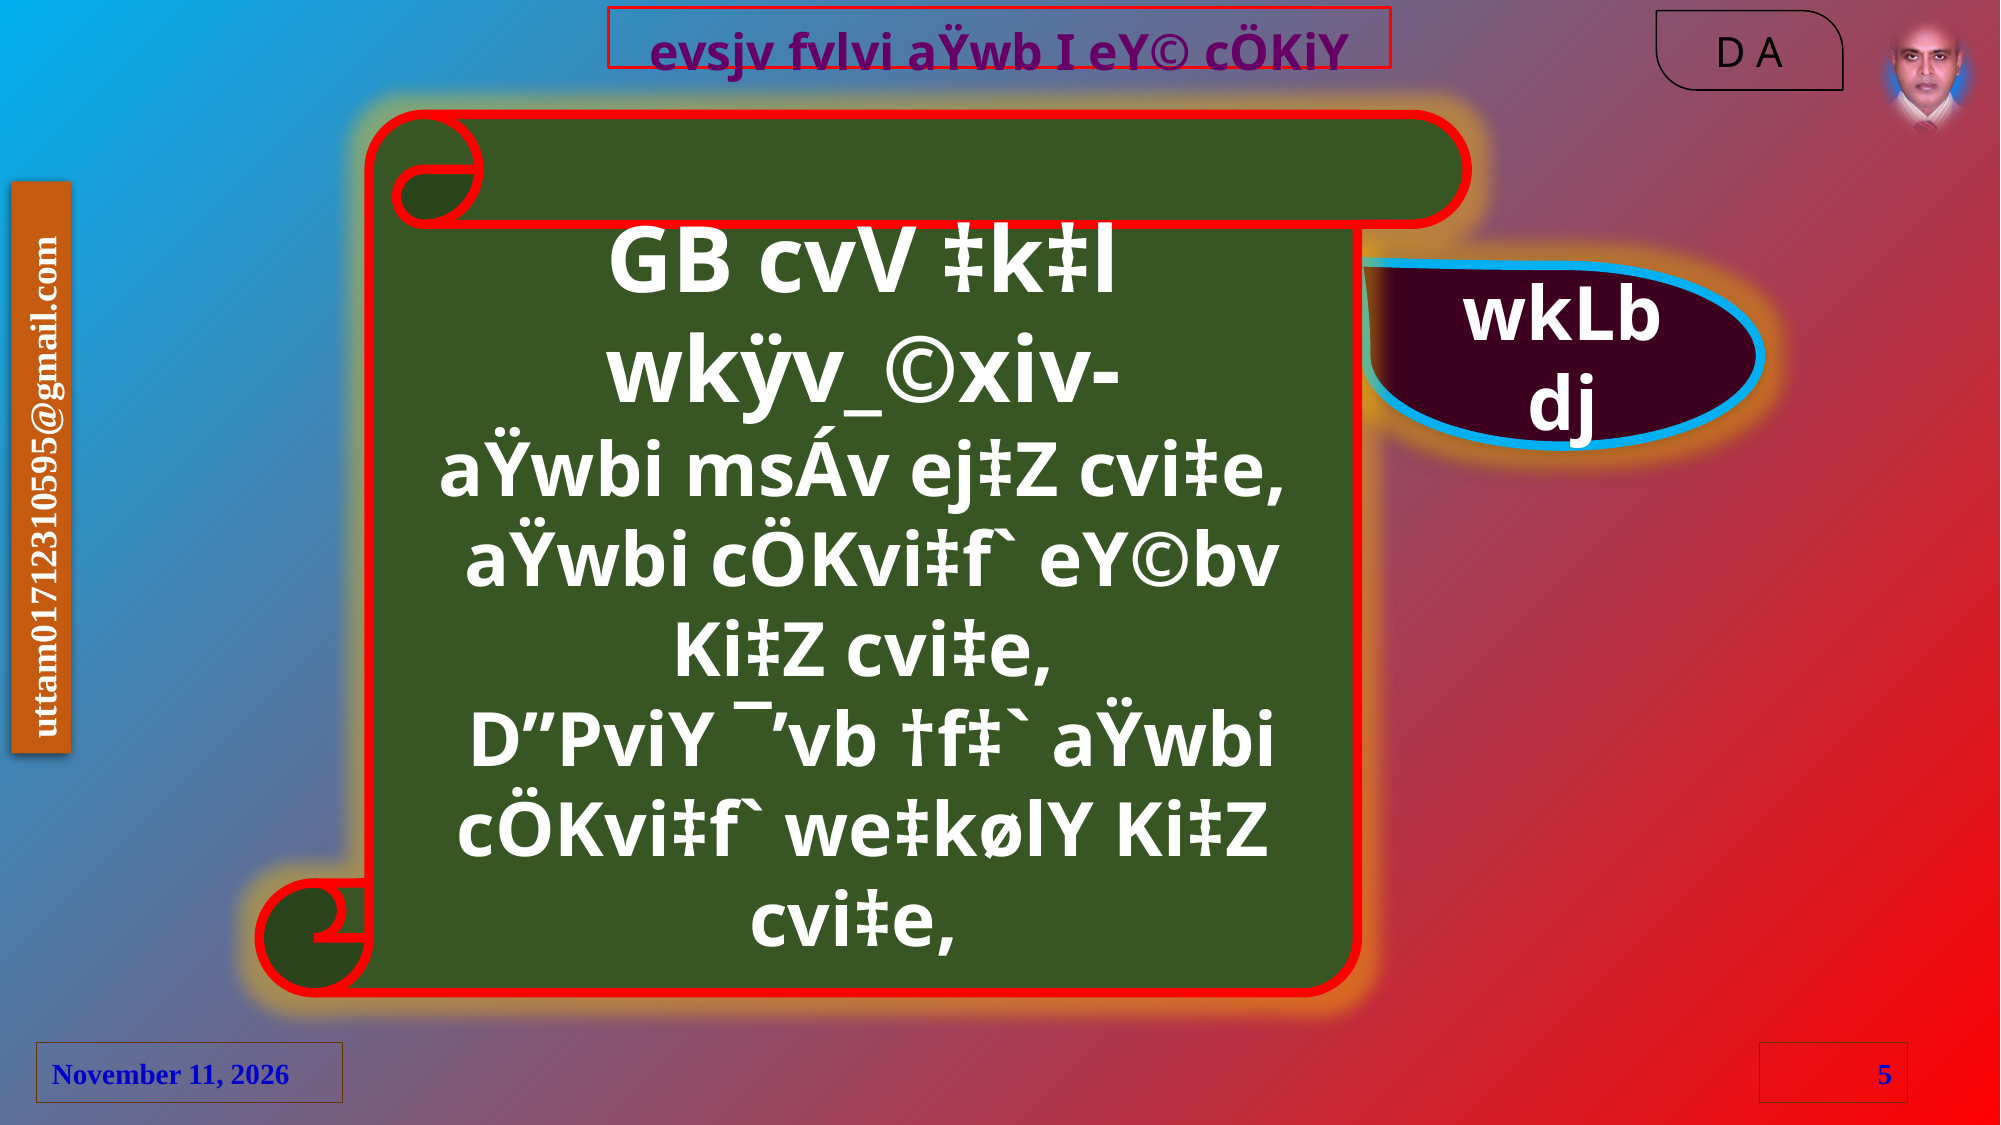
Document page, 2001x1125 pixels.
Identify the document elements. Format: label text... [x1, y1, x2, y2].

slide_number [36, 1042, 343, 1103]
slide_number 5 [1759, 1042, 1908, 1103]
text_box wkLb dj [1387, 261, 1762, 448]
text_box GB cvV ‡k‡l wkÿv_©xiv- aŸwbi msÁv ej‡Z cvi‡e, aŸwbi cÖKvi‡f` eY©bv Ki‡Z cvi‡e, D”PviY ¯’vb †f‡` aŸwbi cÖKvi‡f` we‡kølY Ki‡Z cvi‡e, [258, 113, 1469, 994]
footer evsjv fvlvi aŸwb I eY© cÖKiY [607, 6, 1392, 69]
picture [1900, 42, 1956, 110]
